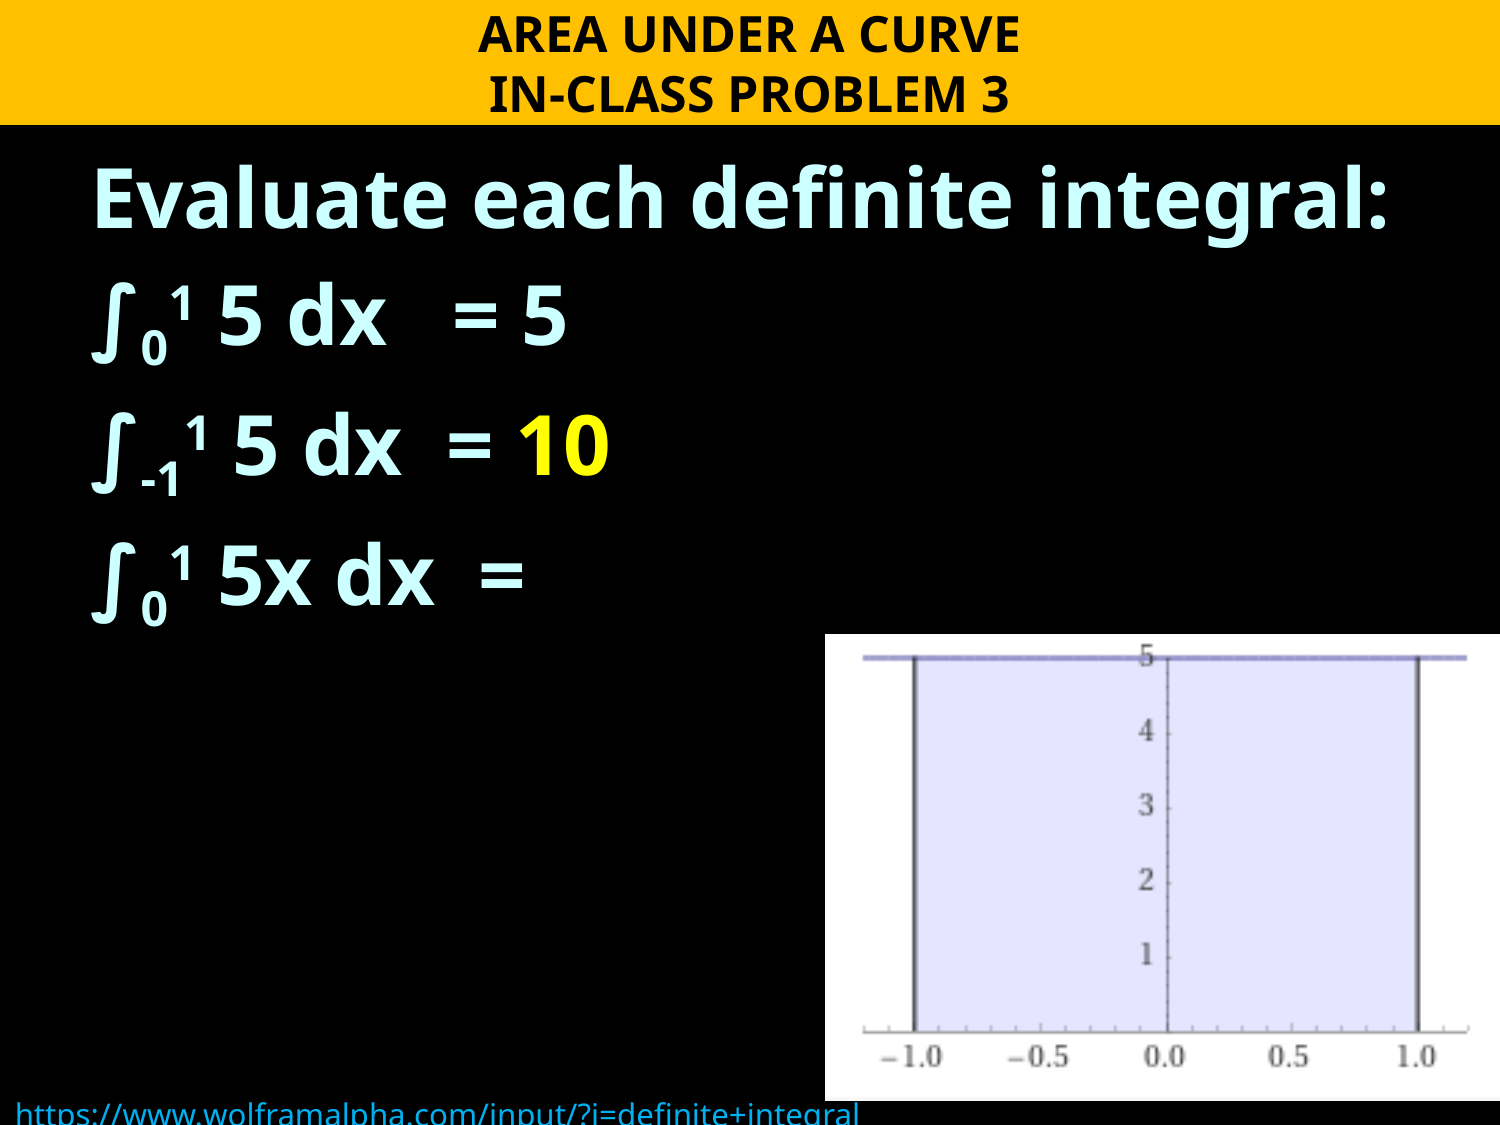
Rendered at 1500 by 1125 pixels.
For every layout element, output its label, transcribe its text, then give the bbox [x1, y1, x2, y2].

list Evaluate each definite integral: ∫01 5 dx = 5 ∫-11 5 dx = 10 ∫01 5x dx = [75, 137, 1450, 1063]
text_box AREA UNDER A CURVE IN-CLASS PROBLEM 3 [0, 0, 1500, 125]
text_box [824, 634, 1500, 1101]
text_box https://www.wolframalpha.com/input/?i=definite+integral [0, 1087, 1125, 1125]
